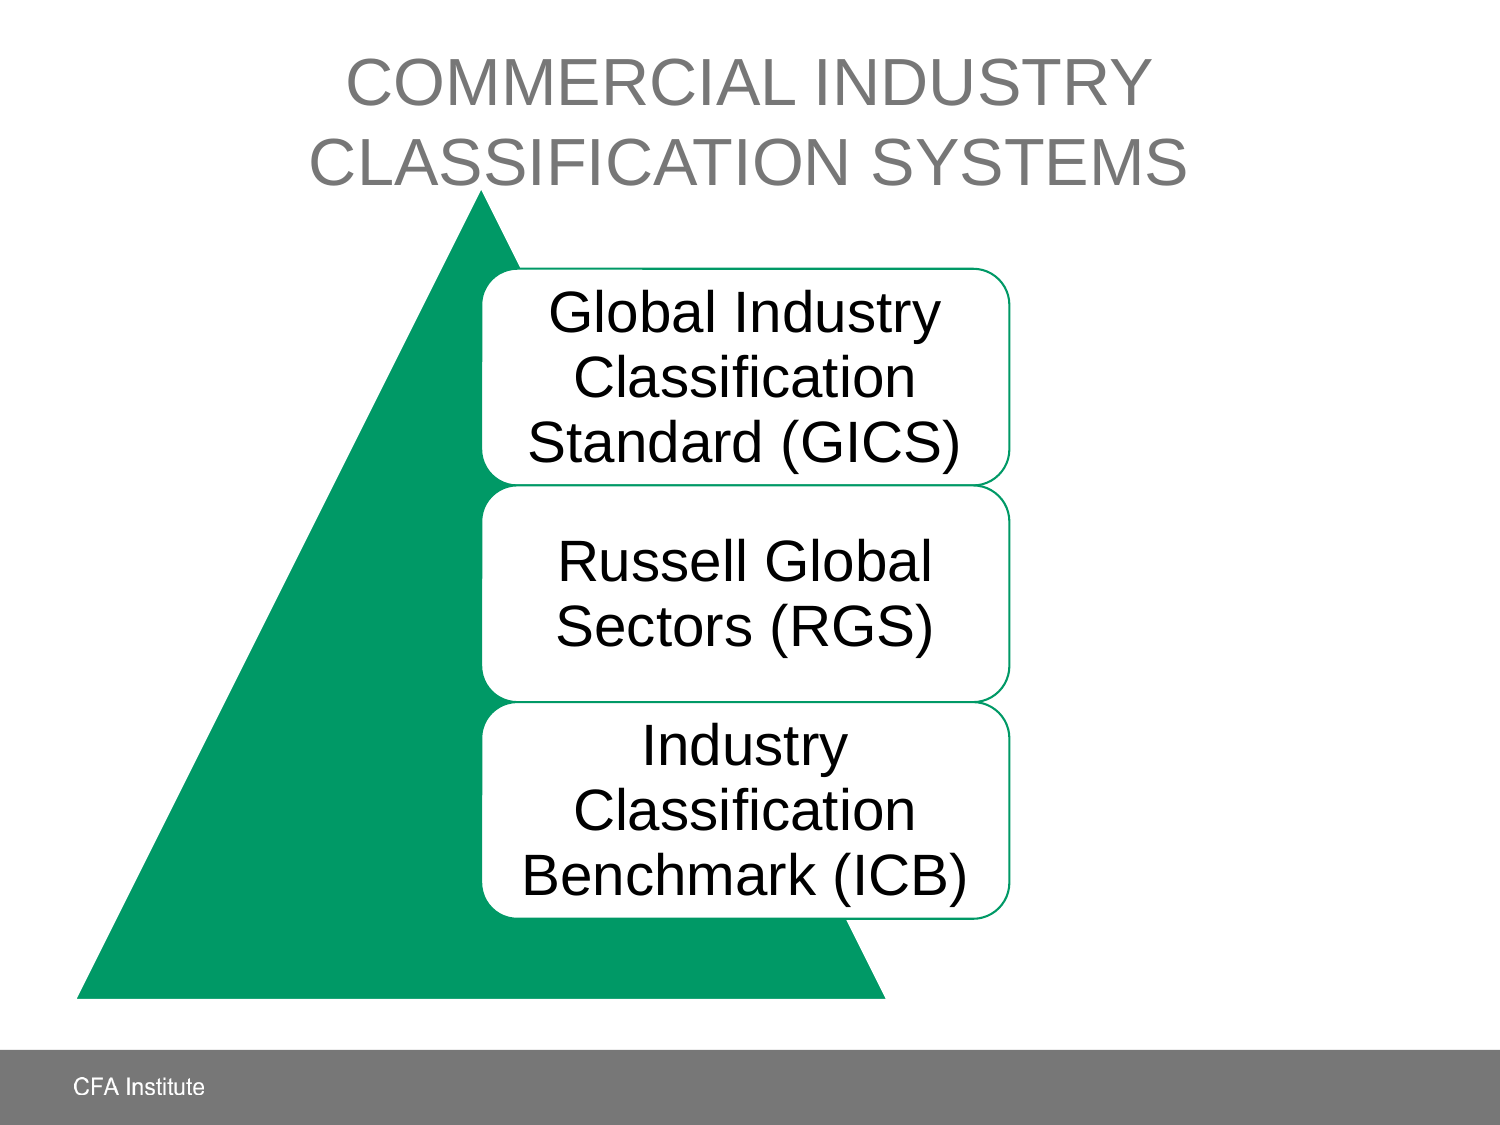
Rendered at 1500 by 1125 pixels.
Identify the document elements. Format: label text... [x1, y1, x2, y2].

title Commercial Industry Classification Systems [62, 24, 1437, 213]
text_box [74, 186, 1463, 1001]
picture [74, 1077, 204, 1095]
